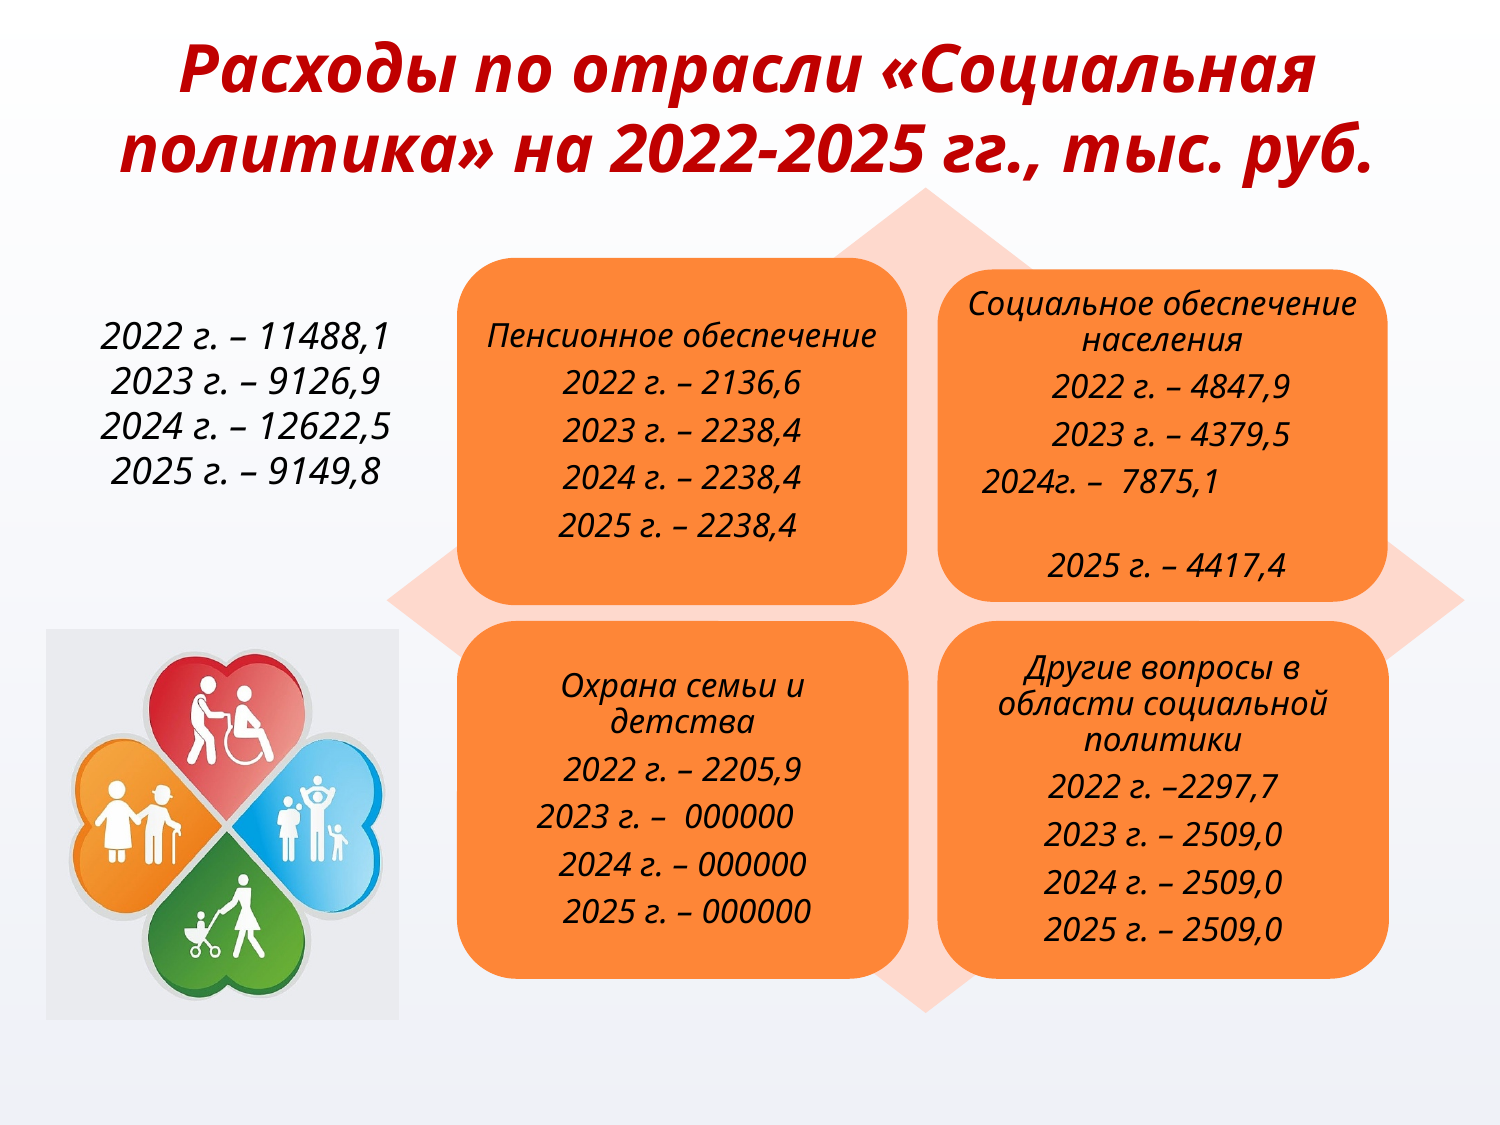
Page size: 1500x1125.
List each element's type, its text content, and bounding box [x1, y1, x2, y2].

picture [46, 629, 399, 1020]
text_box 2022 г. – 11488,1 2023 г. – 9126,9 2024 г. – 12622,5 2025 г. – 9149,8 [35, 304, 368, 704]
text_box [374, 187, 1500, 1014]
title Расходы по отрасли «Социальная политика» на 2022-2025 гг., тыс. руб. [64, 23, 1432, 188]
